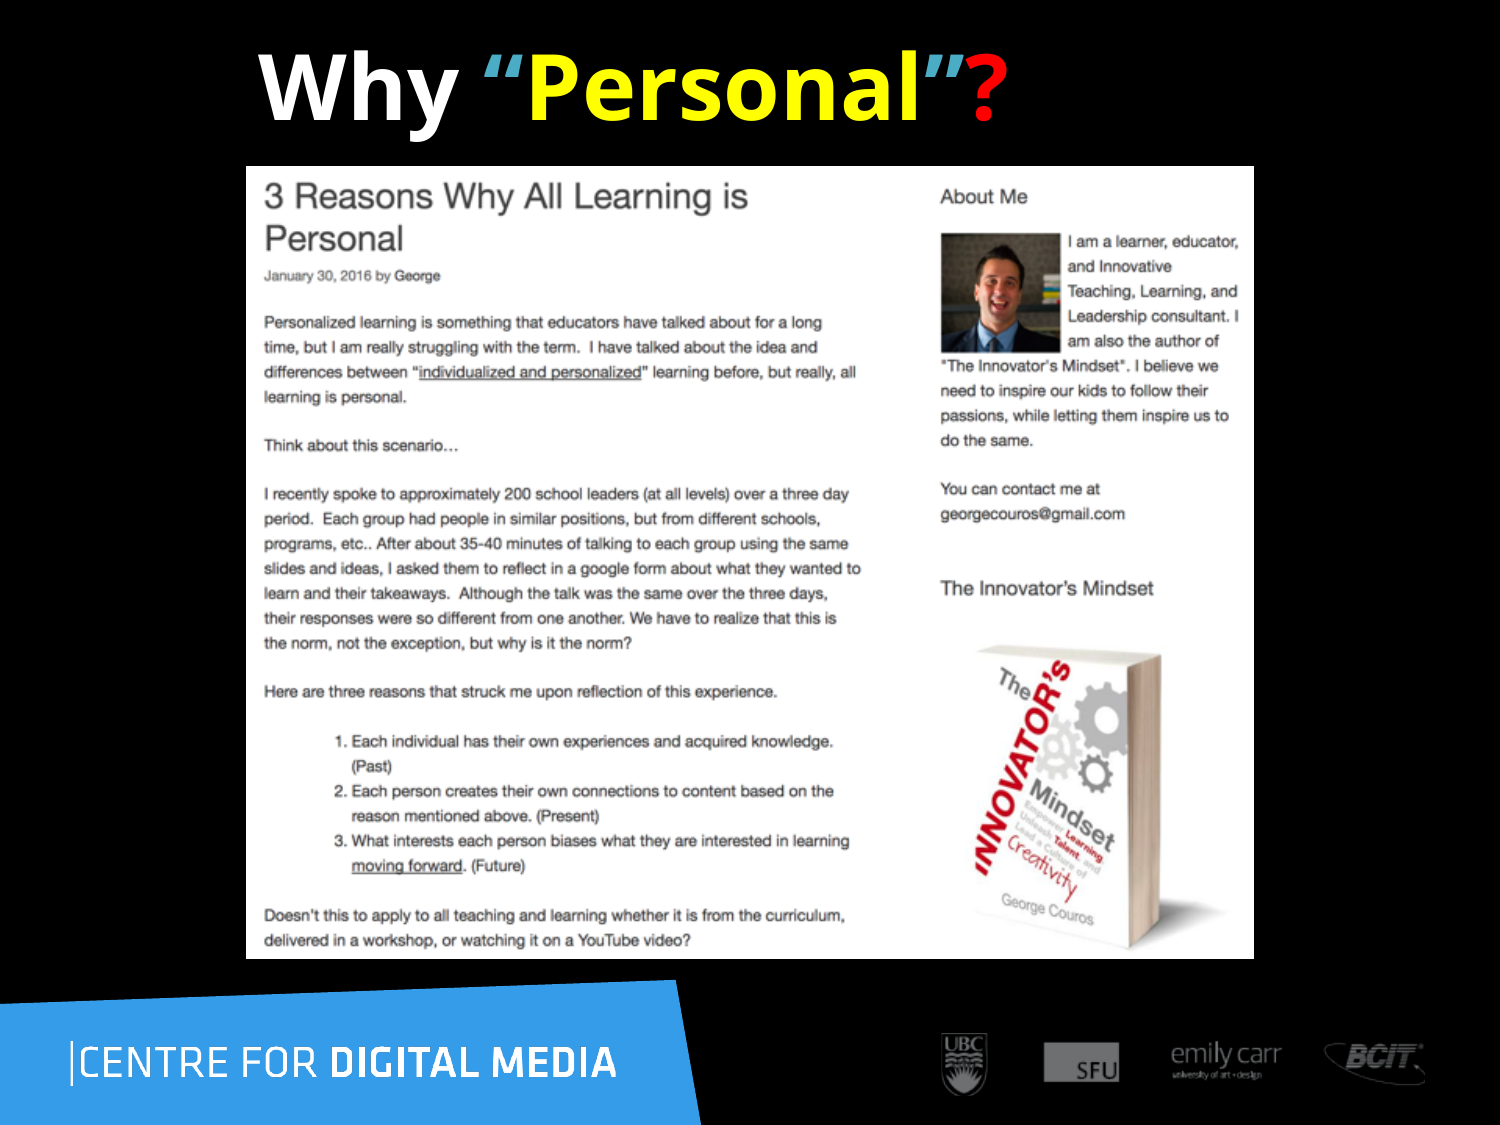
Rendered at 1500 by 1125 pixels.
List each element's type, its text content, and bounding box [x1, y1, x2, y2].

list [246, 166, 1254, 959]
title Why “Personal”? [246, 0, 1425, 167]
